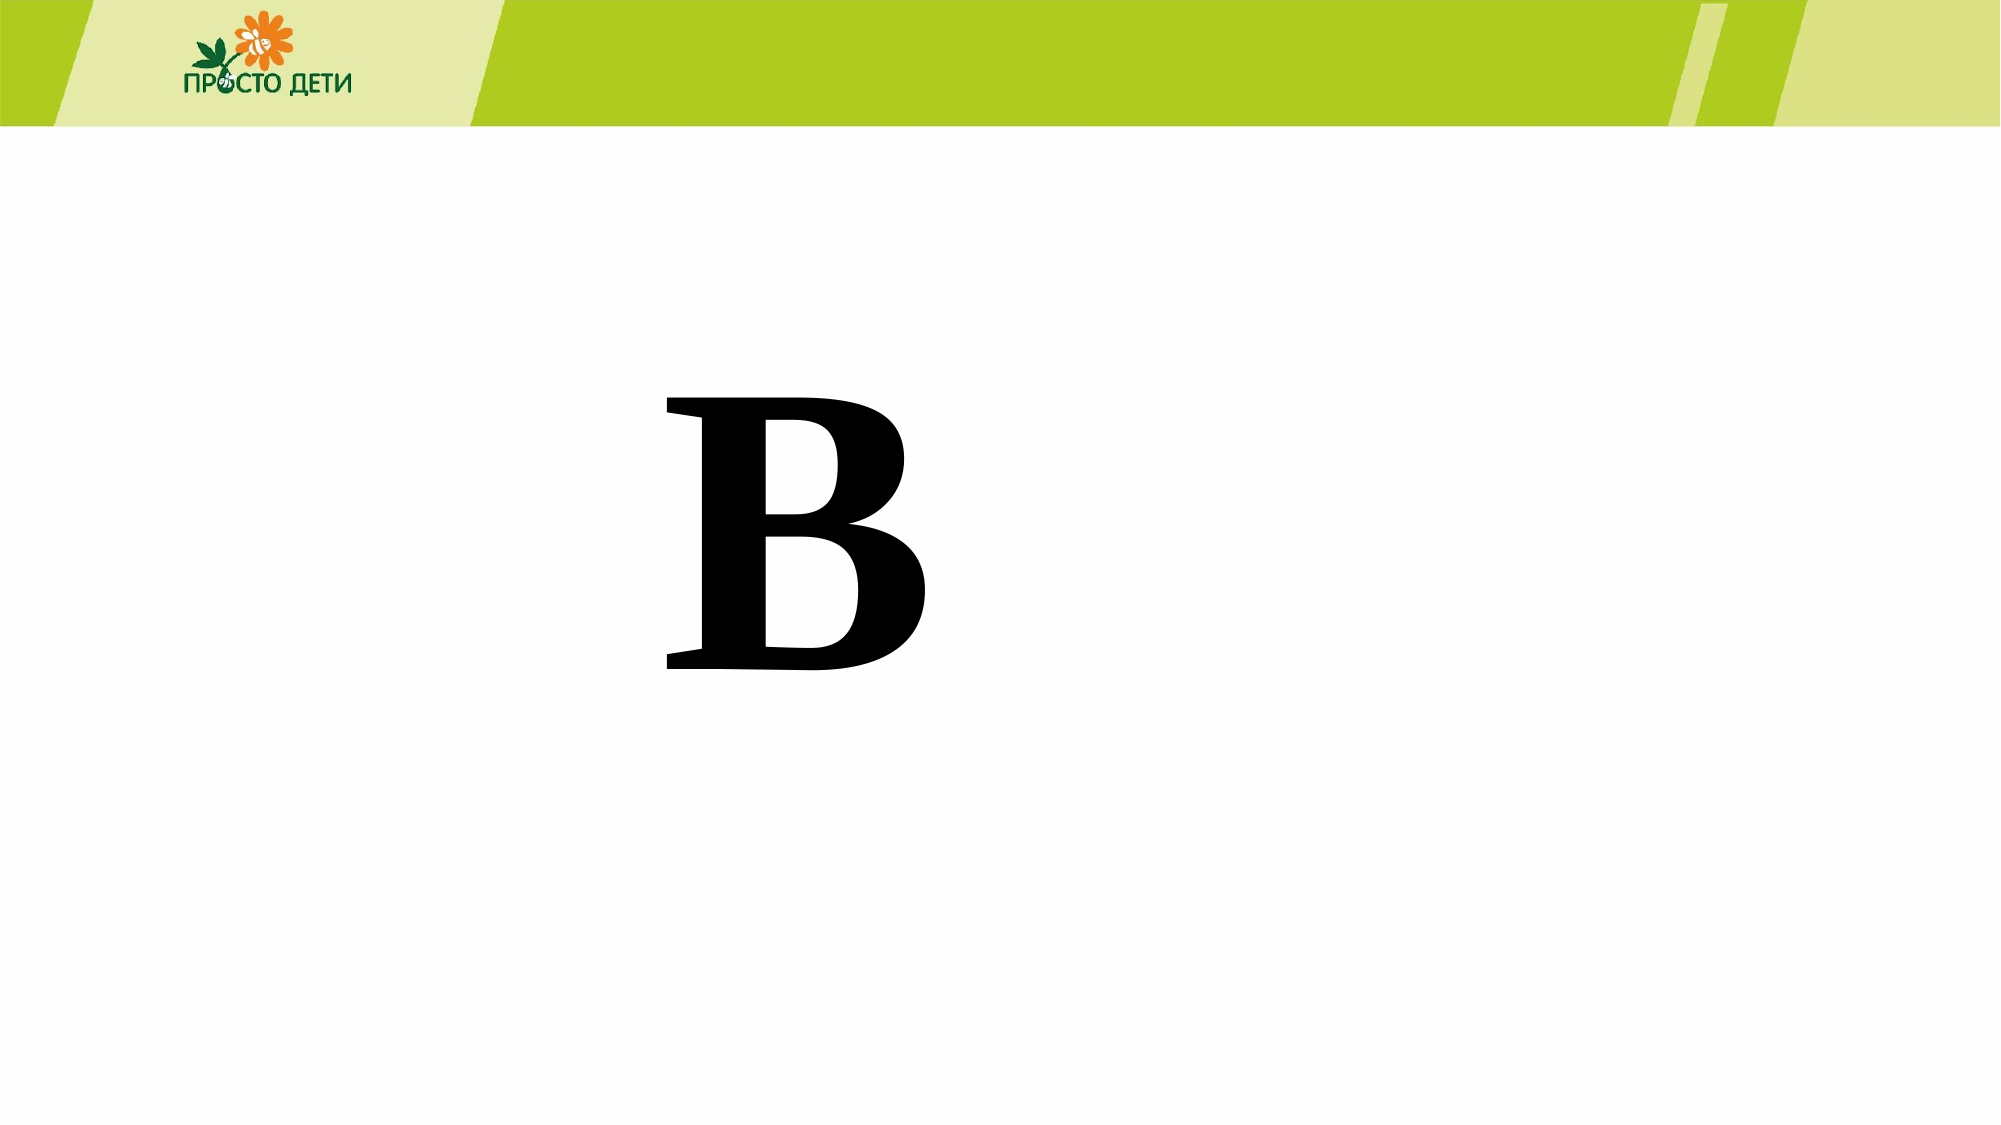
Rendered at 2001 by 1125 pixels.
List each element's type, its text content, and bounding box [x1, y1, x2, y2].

picture [0, 0, 2001, 1125]
list В [477, 303, 1120, 776]
